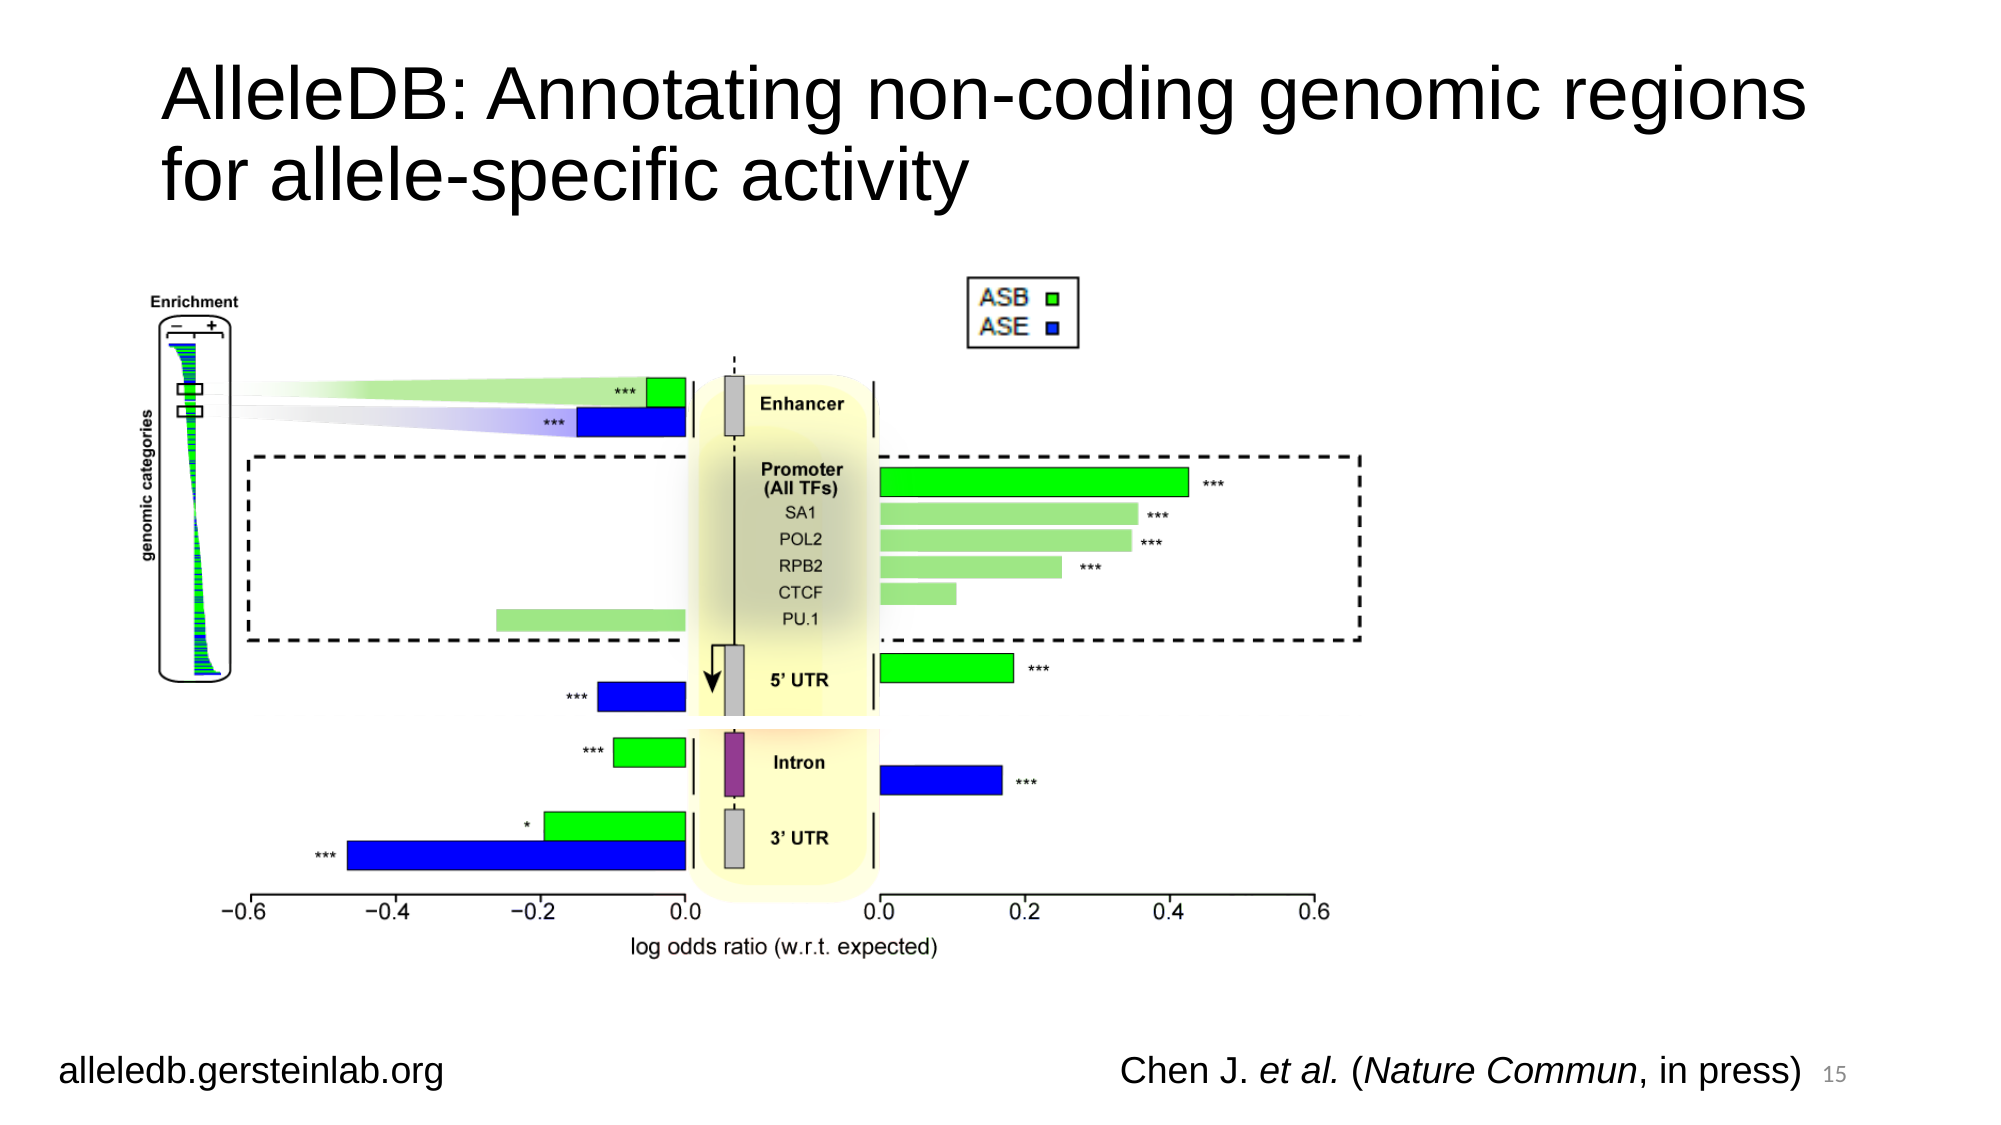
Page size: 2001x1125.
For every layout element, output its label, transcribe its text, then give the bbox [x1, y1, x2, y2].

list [90, 289, 1413, 716]
slide_number 15 [1412, 1042, 1863, 1103]
picture [90, 729, 1413, 971]
picture [959, 272, 1086, 358]
text_box Chen J. et al. (Nature Commun, in press) [1105, 1039, 1818, 1099]
text_box alleledb.gersteinlab.org [43, 1039, 460, 1099]
title AlleleDB: Annotating non-coding genomic regions for allele-specific activity [146, 27, 1924, 245]
